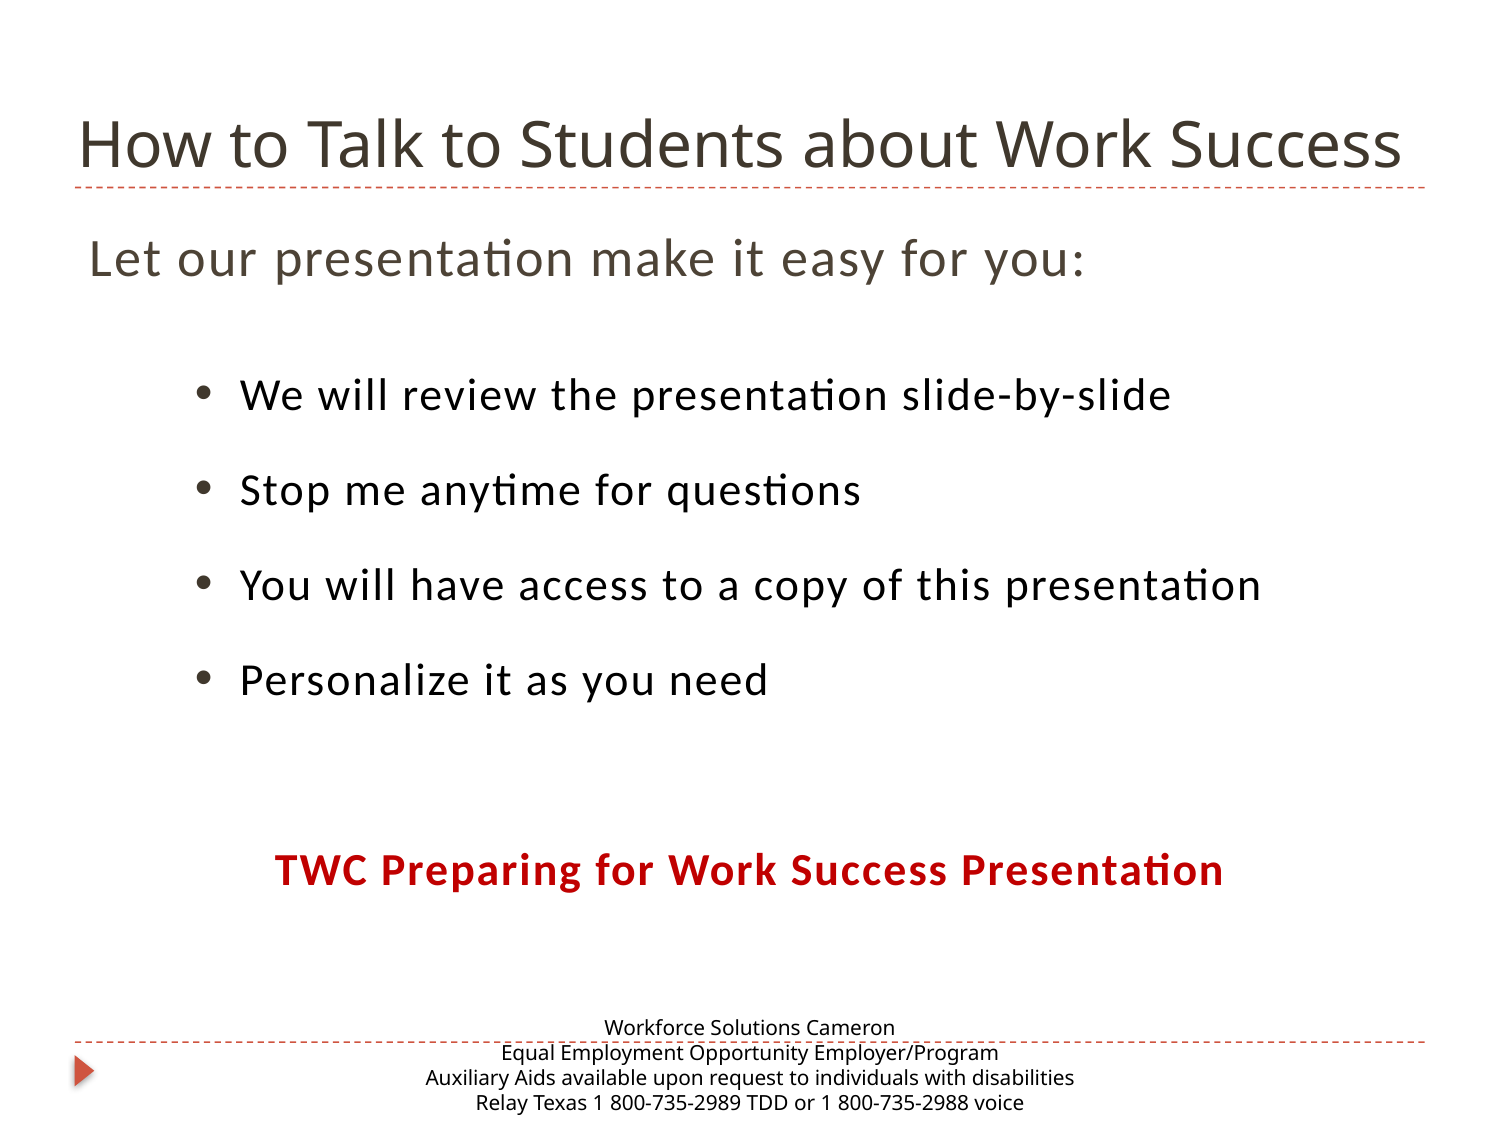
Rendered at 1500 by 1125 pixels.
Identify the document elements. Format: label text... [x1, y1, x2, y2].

text_box Workforce Solutions Cameron Equal Employment Opportunity Employer/Program Auxiliary Aids available upon request to individuals with disabilities Relay Texas 1 800-735-2989 TDD or 1 800-735-2988 voice [387, 962, 1113, 1123]
list Let our presentation make it easy for you: We will review the presentation slide-by-slide Stop me anytime for questions You will have access to a copy of this presentation Personalize it as you need TWC Preparing for Work Success Presentation [75, 215, 1425, 1025]
title How to Talk to Students about Work Success [62, 24, 1463, 188]
